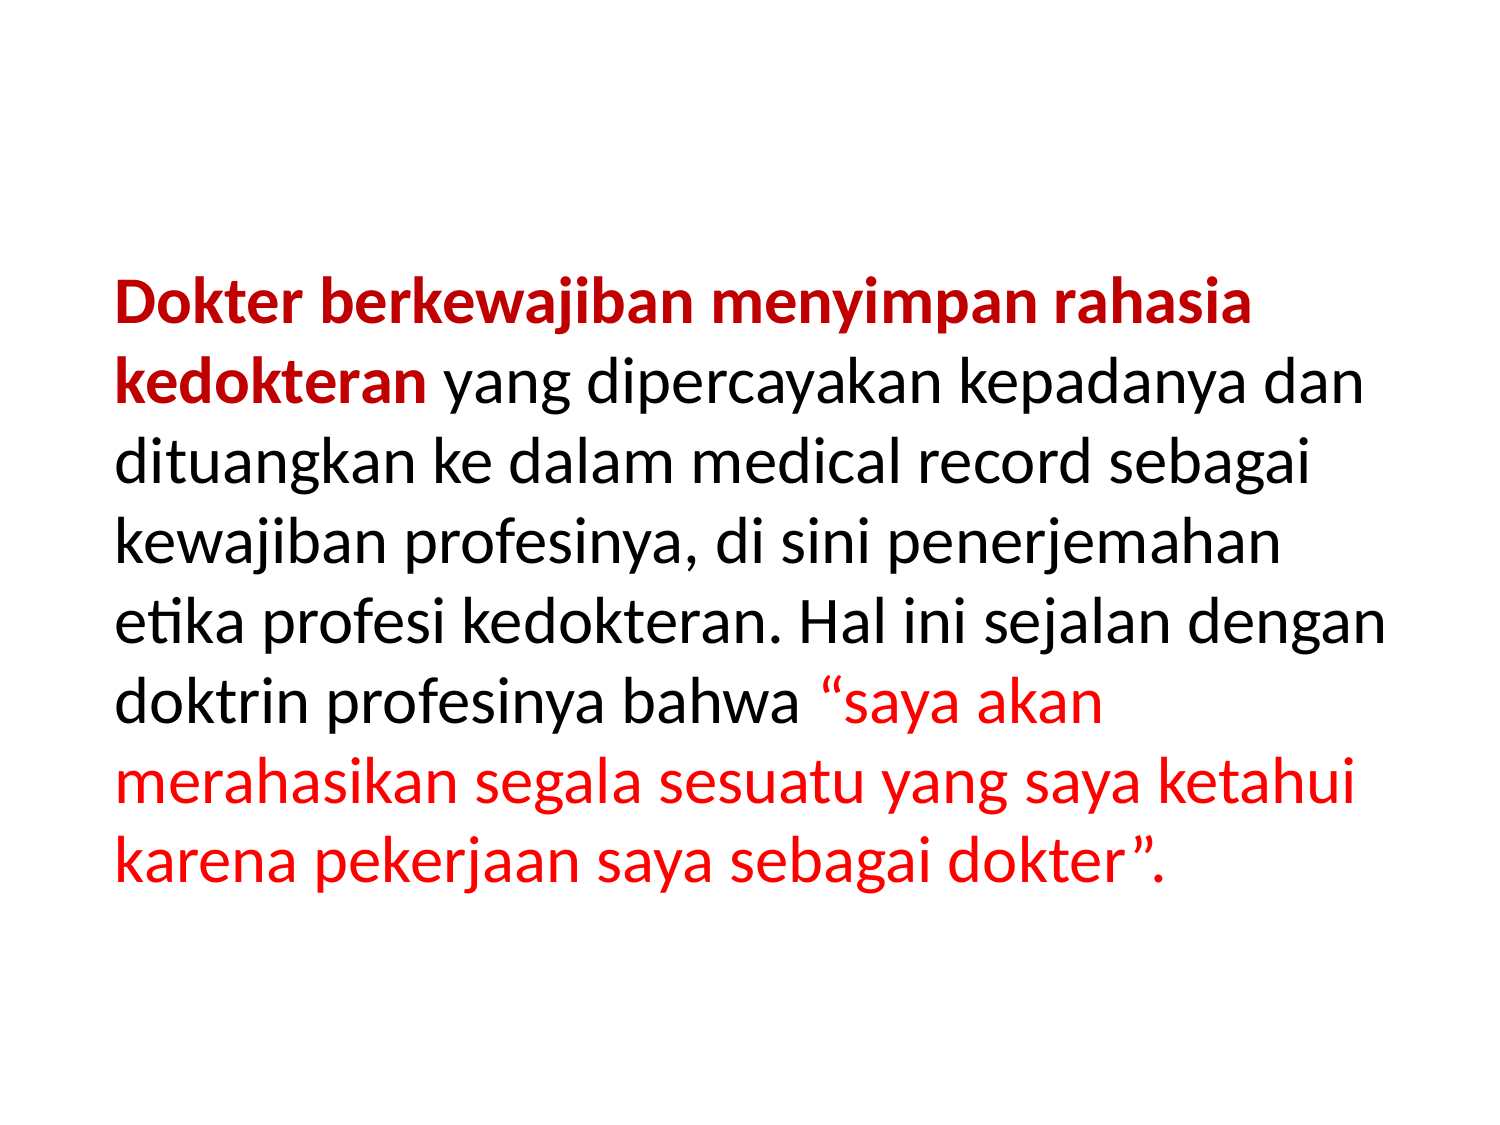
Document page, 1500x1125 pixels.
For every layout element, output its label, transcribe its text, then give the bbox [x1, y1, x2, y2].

subtitle Dokter berkewajiban menyimpan rahasia kedokteran yang dipercayakan kepadanya dan dituangkan ke dalam medical record sebagai kewajiban profesinya, di sini penerjemahan etika profesi kedokteran. Hal ini sejalan dengan doktrin profesinya bahwa “saya akan merahasikan segala sesuatu yang saya ketahui karena pekerjaan saya sebagai dokter”. [99, 62, 1425, 1038]
